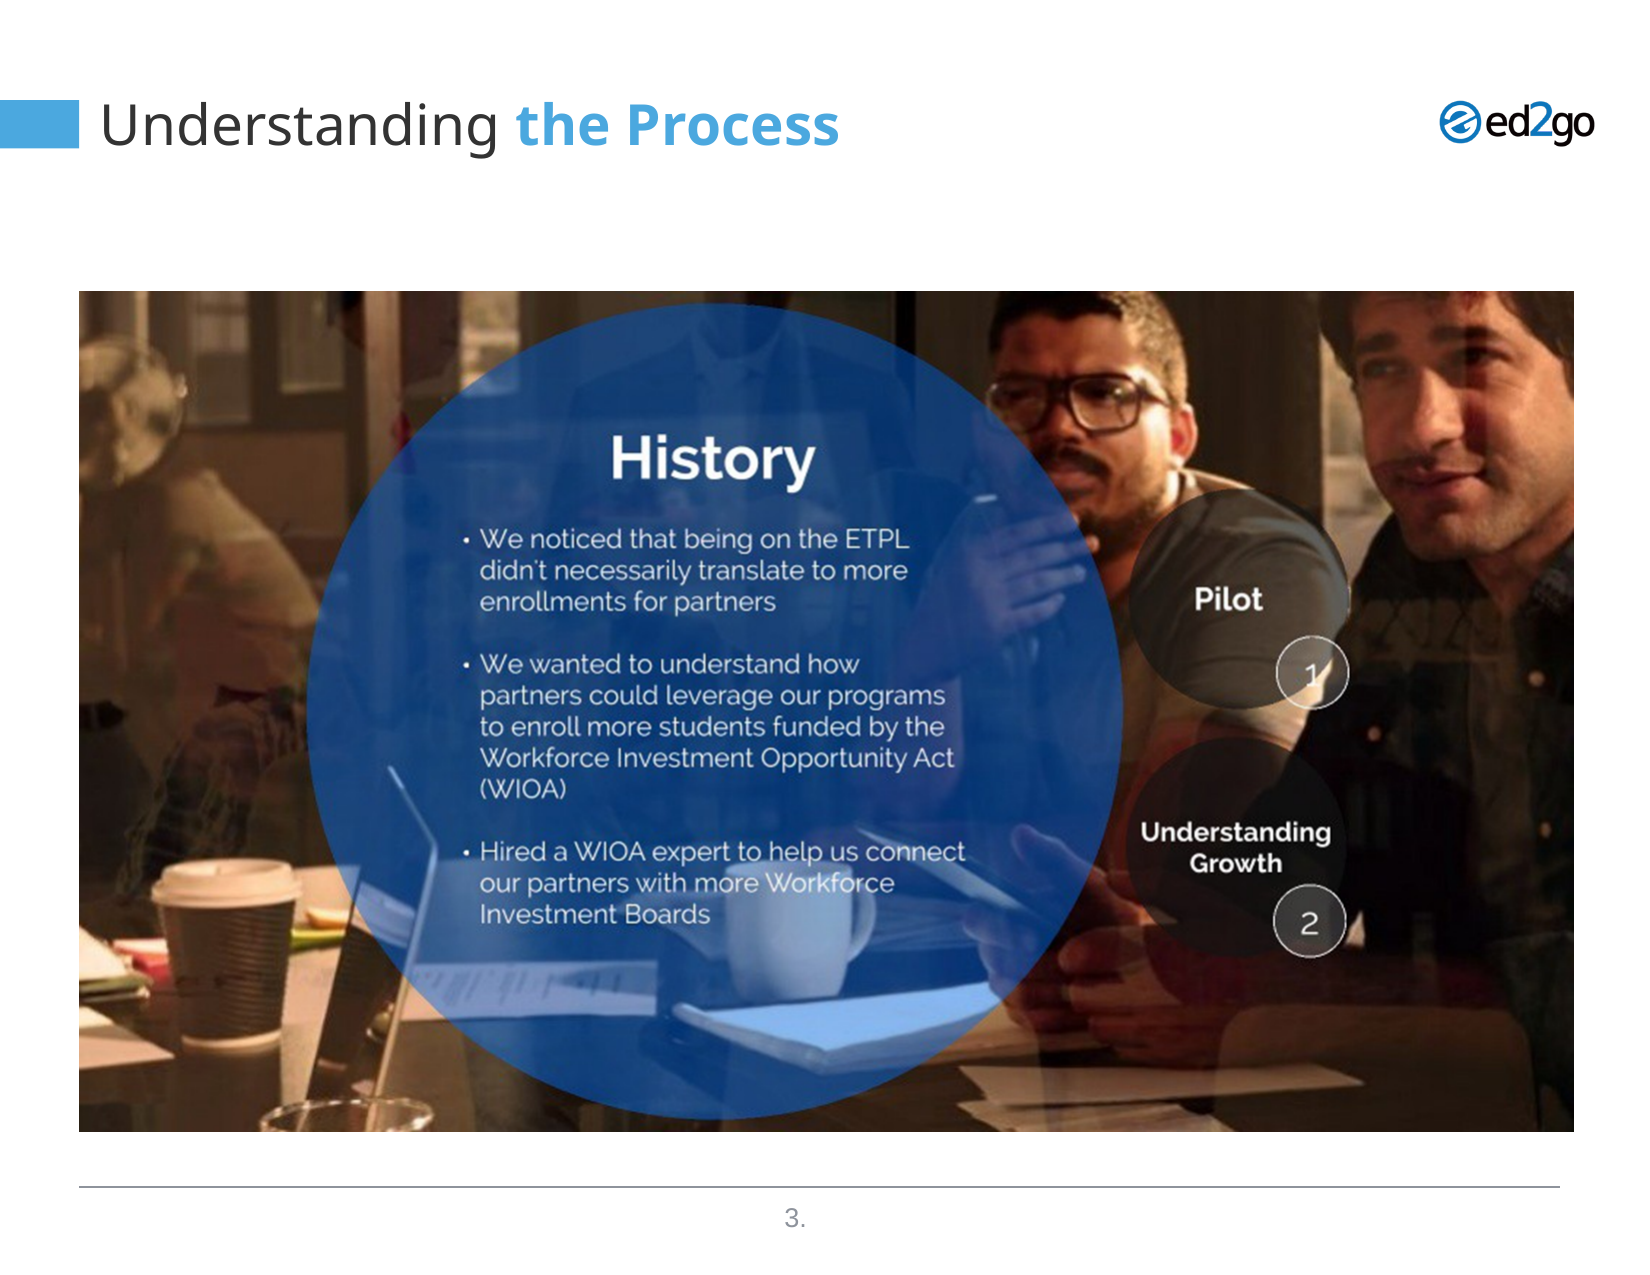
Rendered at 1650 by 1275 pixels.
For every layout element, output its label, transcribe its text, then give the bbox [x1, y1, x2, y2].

text_box Understanding the Process [99, 88, 1637, 157]
slide_number 3. [780, 1201, 824, 1275]
text_box [0, 100, 80, 149]
picture [1437, 98, 1597, 149]
picture [78, 291, 1574, 1132]
